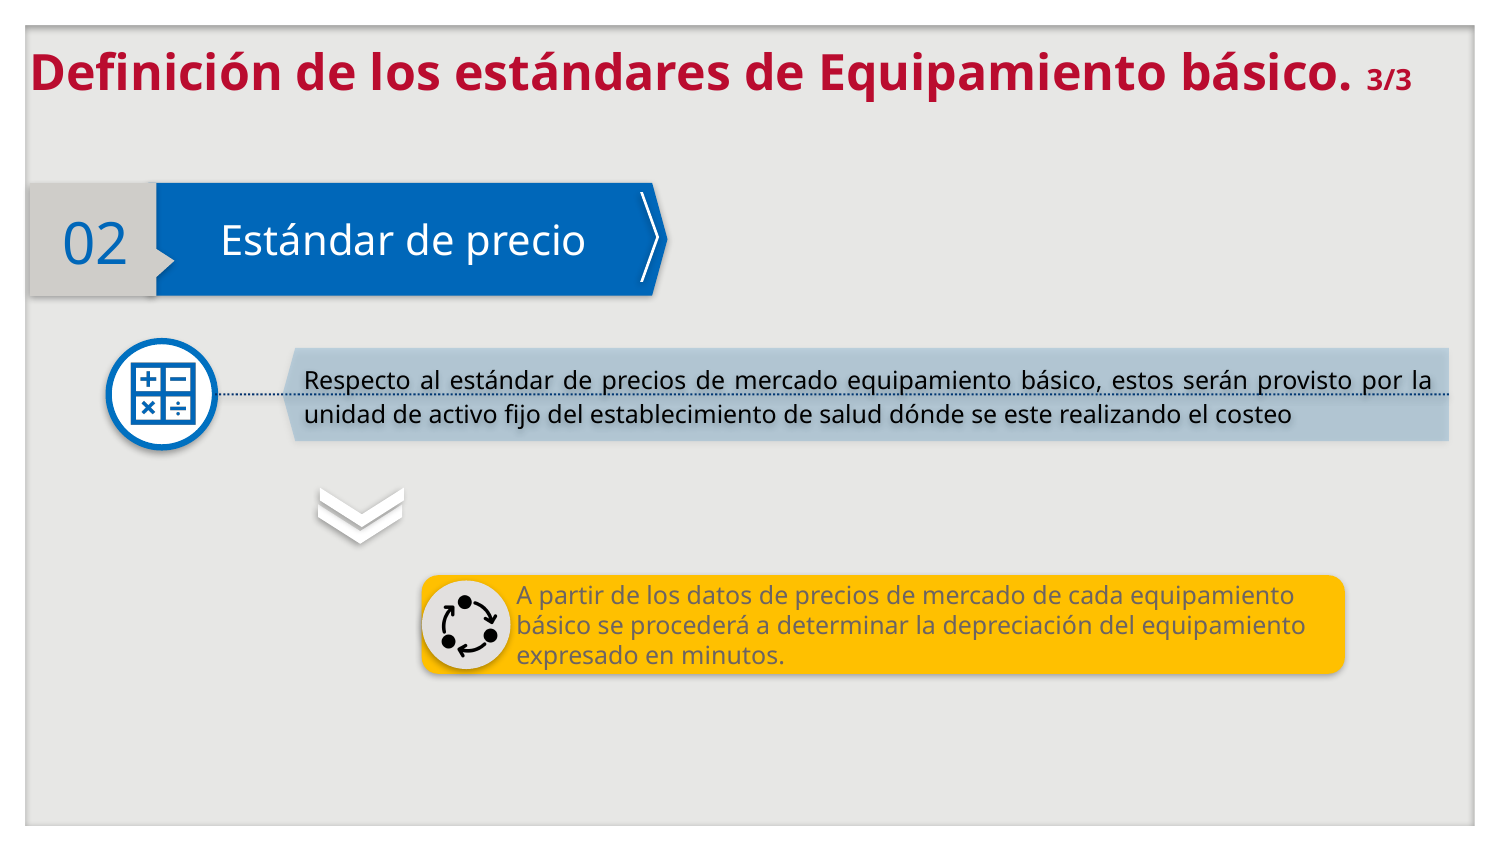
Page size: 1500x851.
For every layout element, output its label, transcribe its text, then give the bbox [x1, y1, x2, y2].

text_box [129, 340, 194, 351]
text_box [141, 444, 183, 449]
text_box [210, 400, 215, 419]
picture [425, 584, 510, 668]
text_box [107, 364, 117, 425]
text_box Definición de los estándares de Equipamiento básico. 3/3 [14, 19, 1489, 109]
text_box A partir de los datos de precios de mercado de cada equipamiento básico se procederá a determinar la depreciación del equipamiento expresado en minutos. [422, 574, 1346, 675]
text_box [639, 191, 660, 283]
text_box [319, 486, 405, 528]
text_box [317, 509, 403, 545]
text_box 02 [39, 198, 152, 284]
text_box [210, 370, 216, 396]
picture [122, 353, 206, 436]
text_box Estándar de precio [158, 182, 669, 297]
text_box [29, 182, 176, 297]
text_box Respecto al estándar de precios de mercado equipamiento básico, estos serán provisto por la unidad de activo fijo del establecimiento de salud dónde se este realizando el costeo [282, 347, 1450, 442]
